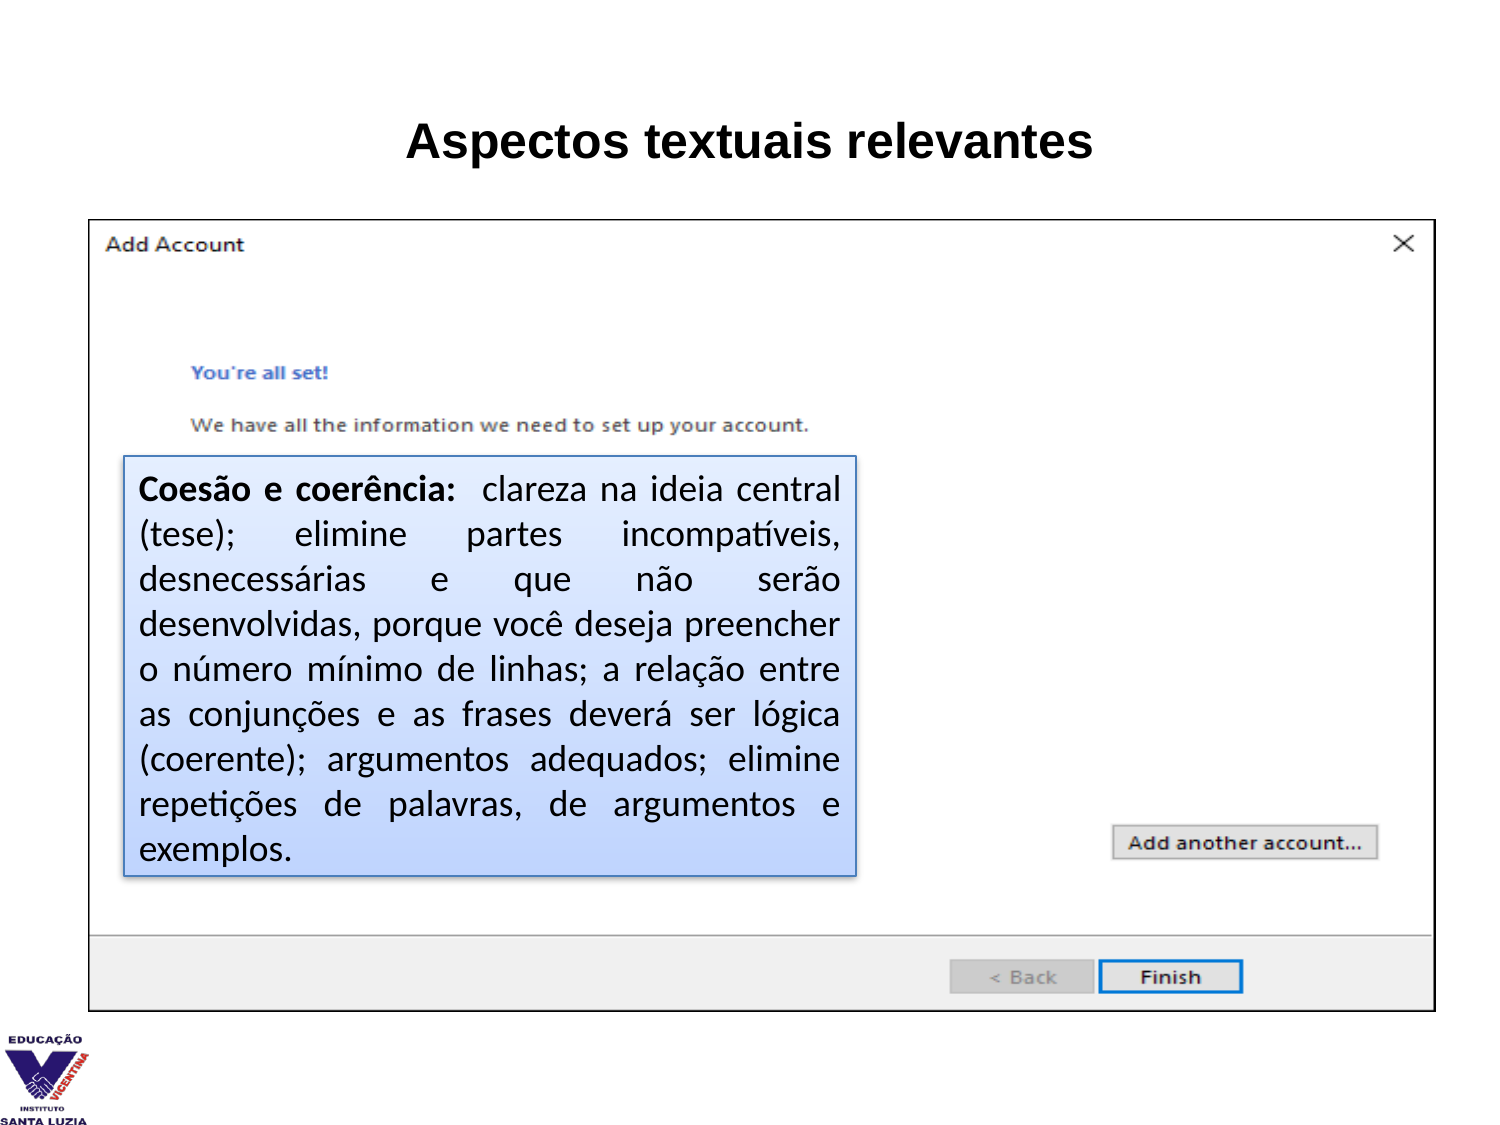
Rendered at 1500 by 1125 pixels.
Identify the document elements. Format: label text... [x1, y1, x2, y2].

picture [88, 219, 1436, 1012]
picture [0, 1034, 89, 1125]
title Aspectos textuais relevantes [75, 45, 1425, 233]
